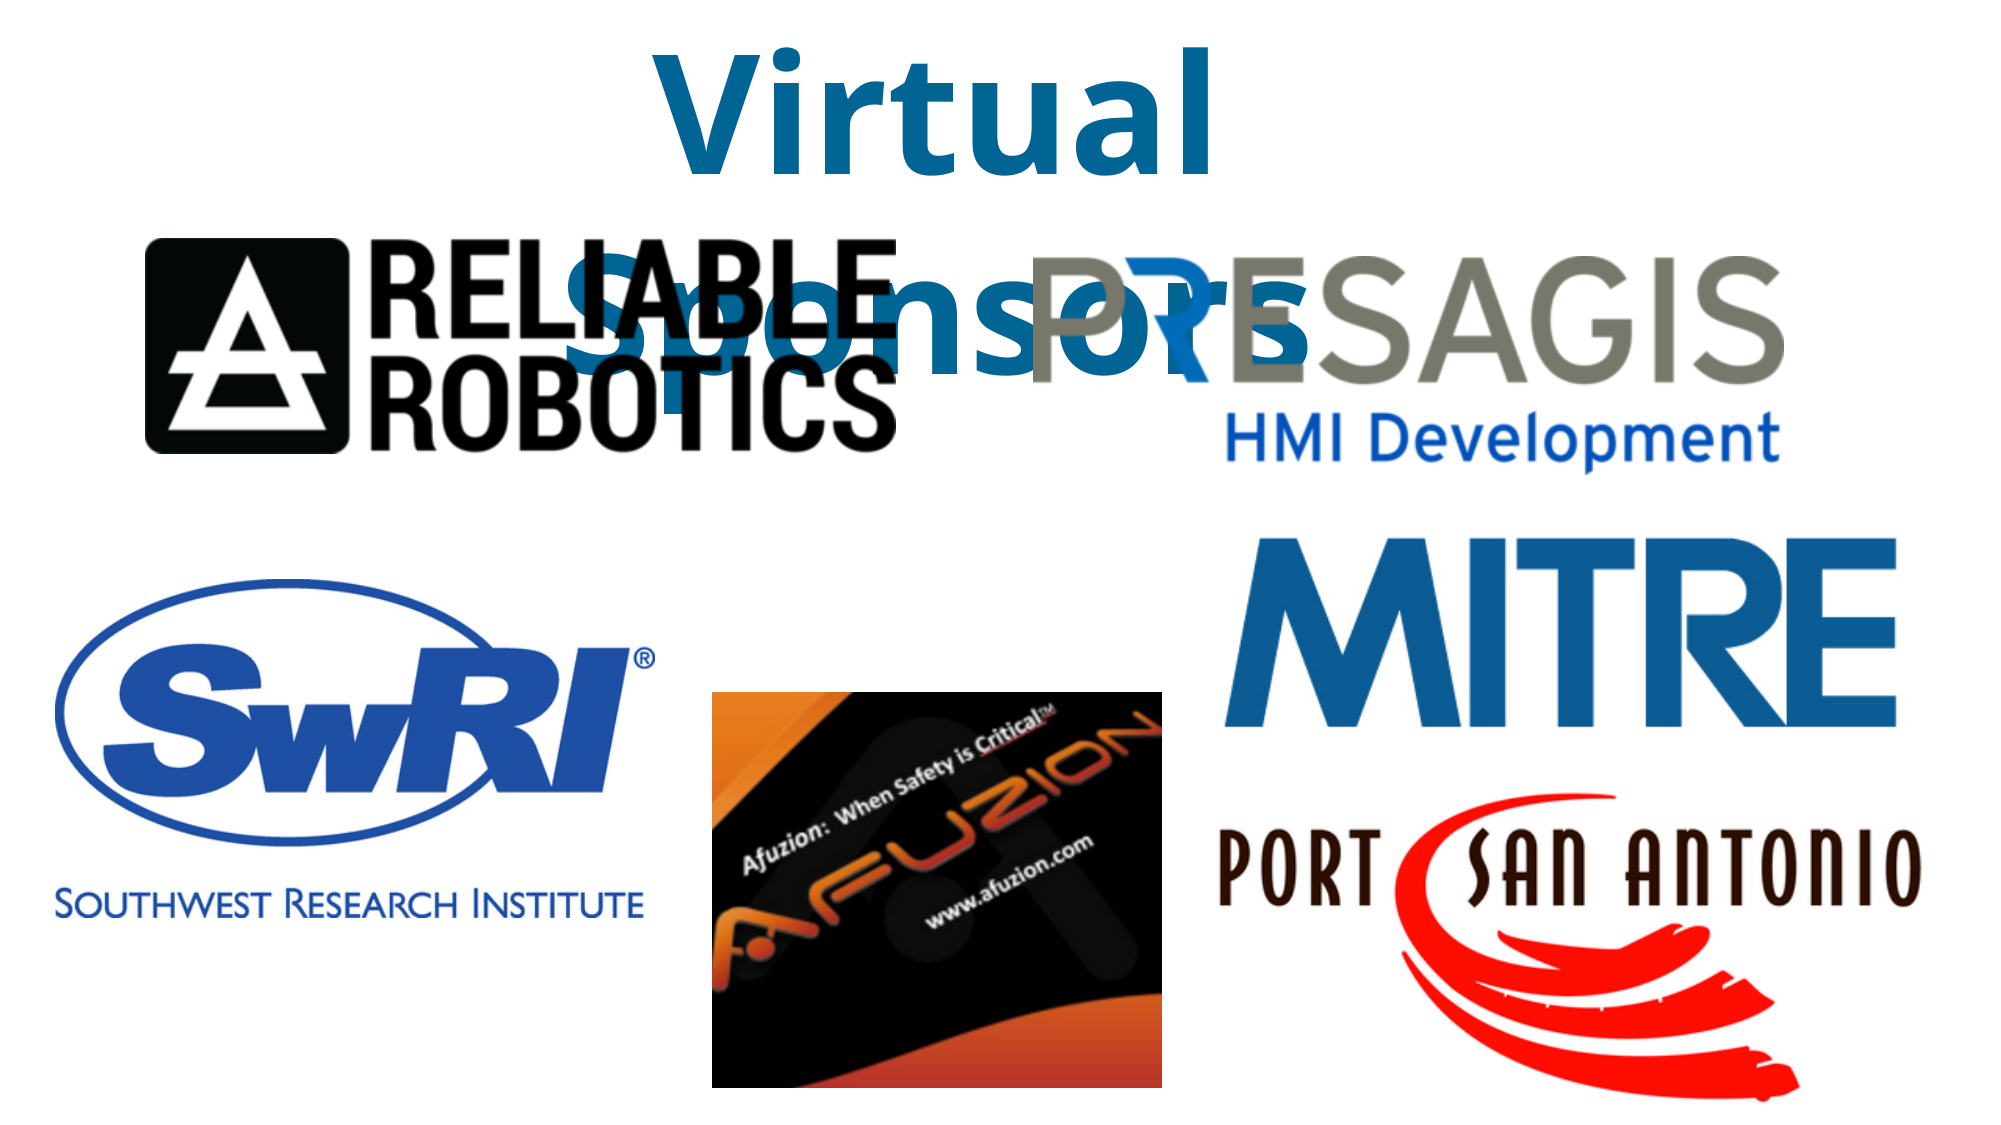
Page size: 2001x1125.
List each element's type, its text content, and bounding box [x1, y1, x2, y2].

picture [712, 692, 1162, 1088]
picture [145, 238, 896, 454]
picture [1033, 255, 1784, 475]
picture [1194, 492, 1945, 1125]
picture [54, 579, 655, 918]
text_box Virtual Sponsors [465, 0, 1409, 239]
